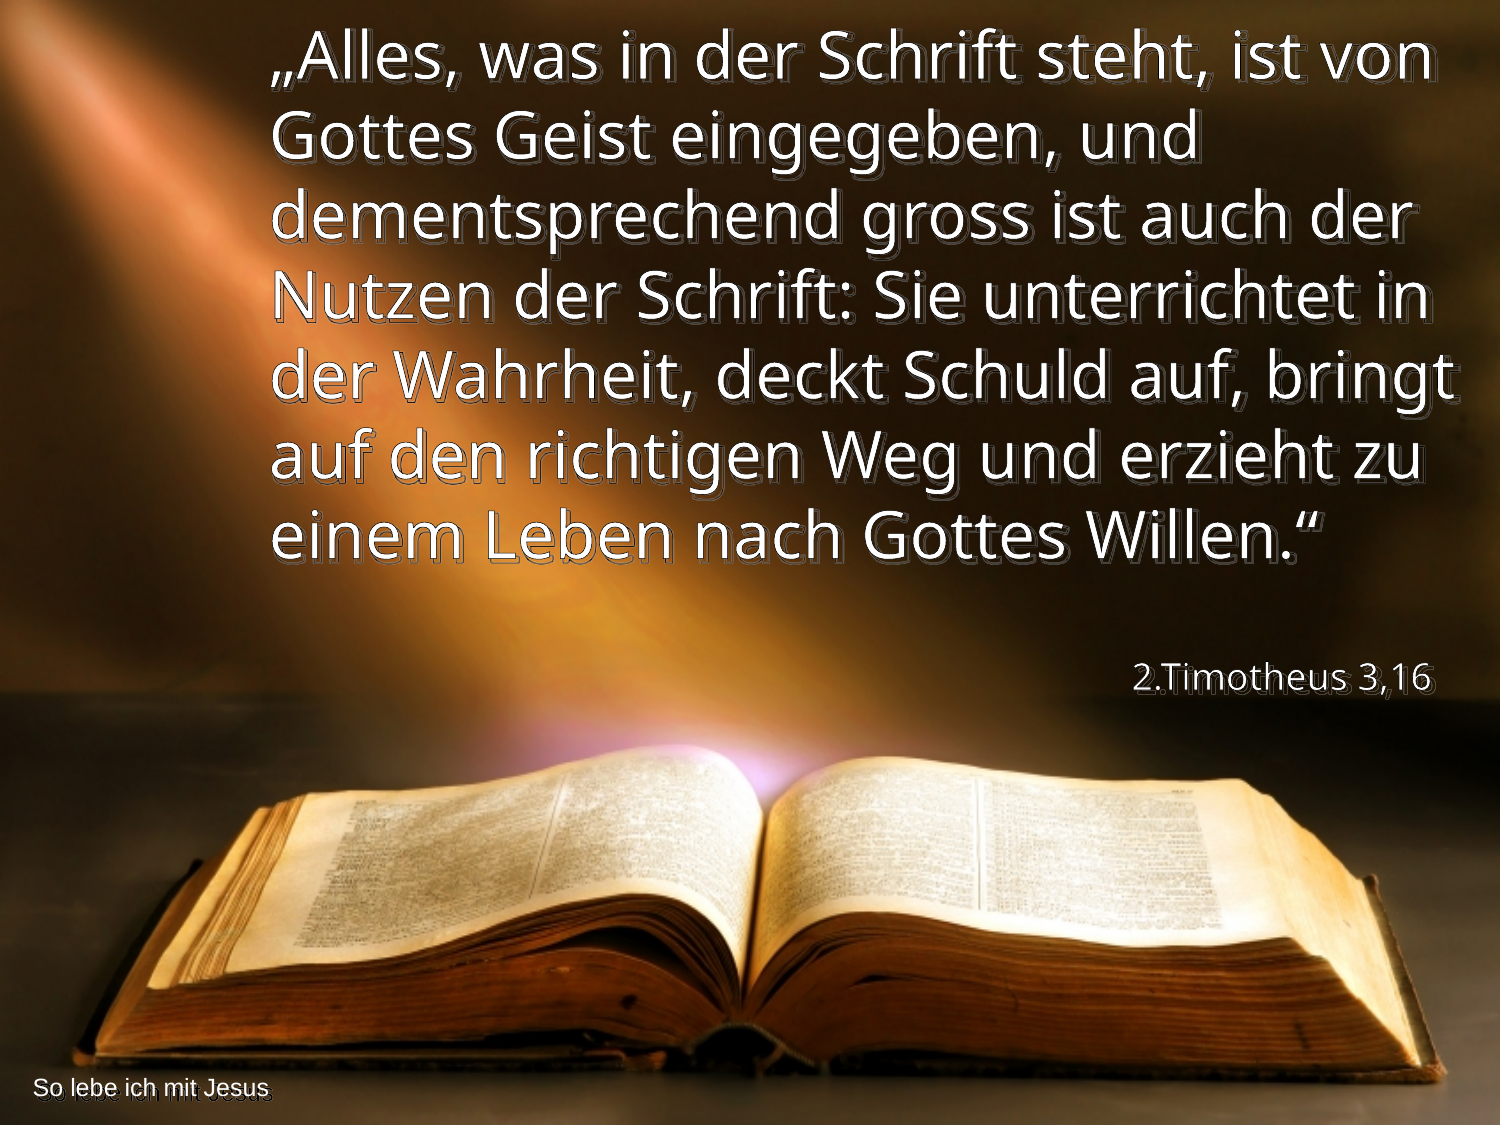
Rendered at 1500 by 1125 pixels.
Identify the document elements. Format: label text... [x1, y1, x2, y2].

picture [0, 0, 1500, 1125]
subtitle So lebe ich mit Jesus [17, 1070, 644, 1118]
text_box „Alles, was in der Schrift steht, ist von Gottes Geist eingegeben, und dementsprechend gross ist auch der Nutzen der Schrift: Sie unterrichtet in der Wahrheit, deckt Schuld auf, bringt auf den richtigen Weg und erzieht zu einem Leben nach Gottes Willen.“ [253, 4, 1483, 580]
text_box 2.Timotheus 3,16 [466, 645, 1447, 705]
